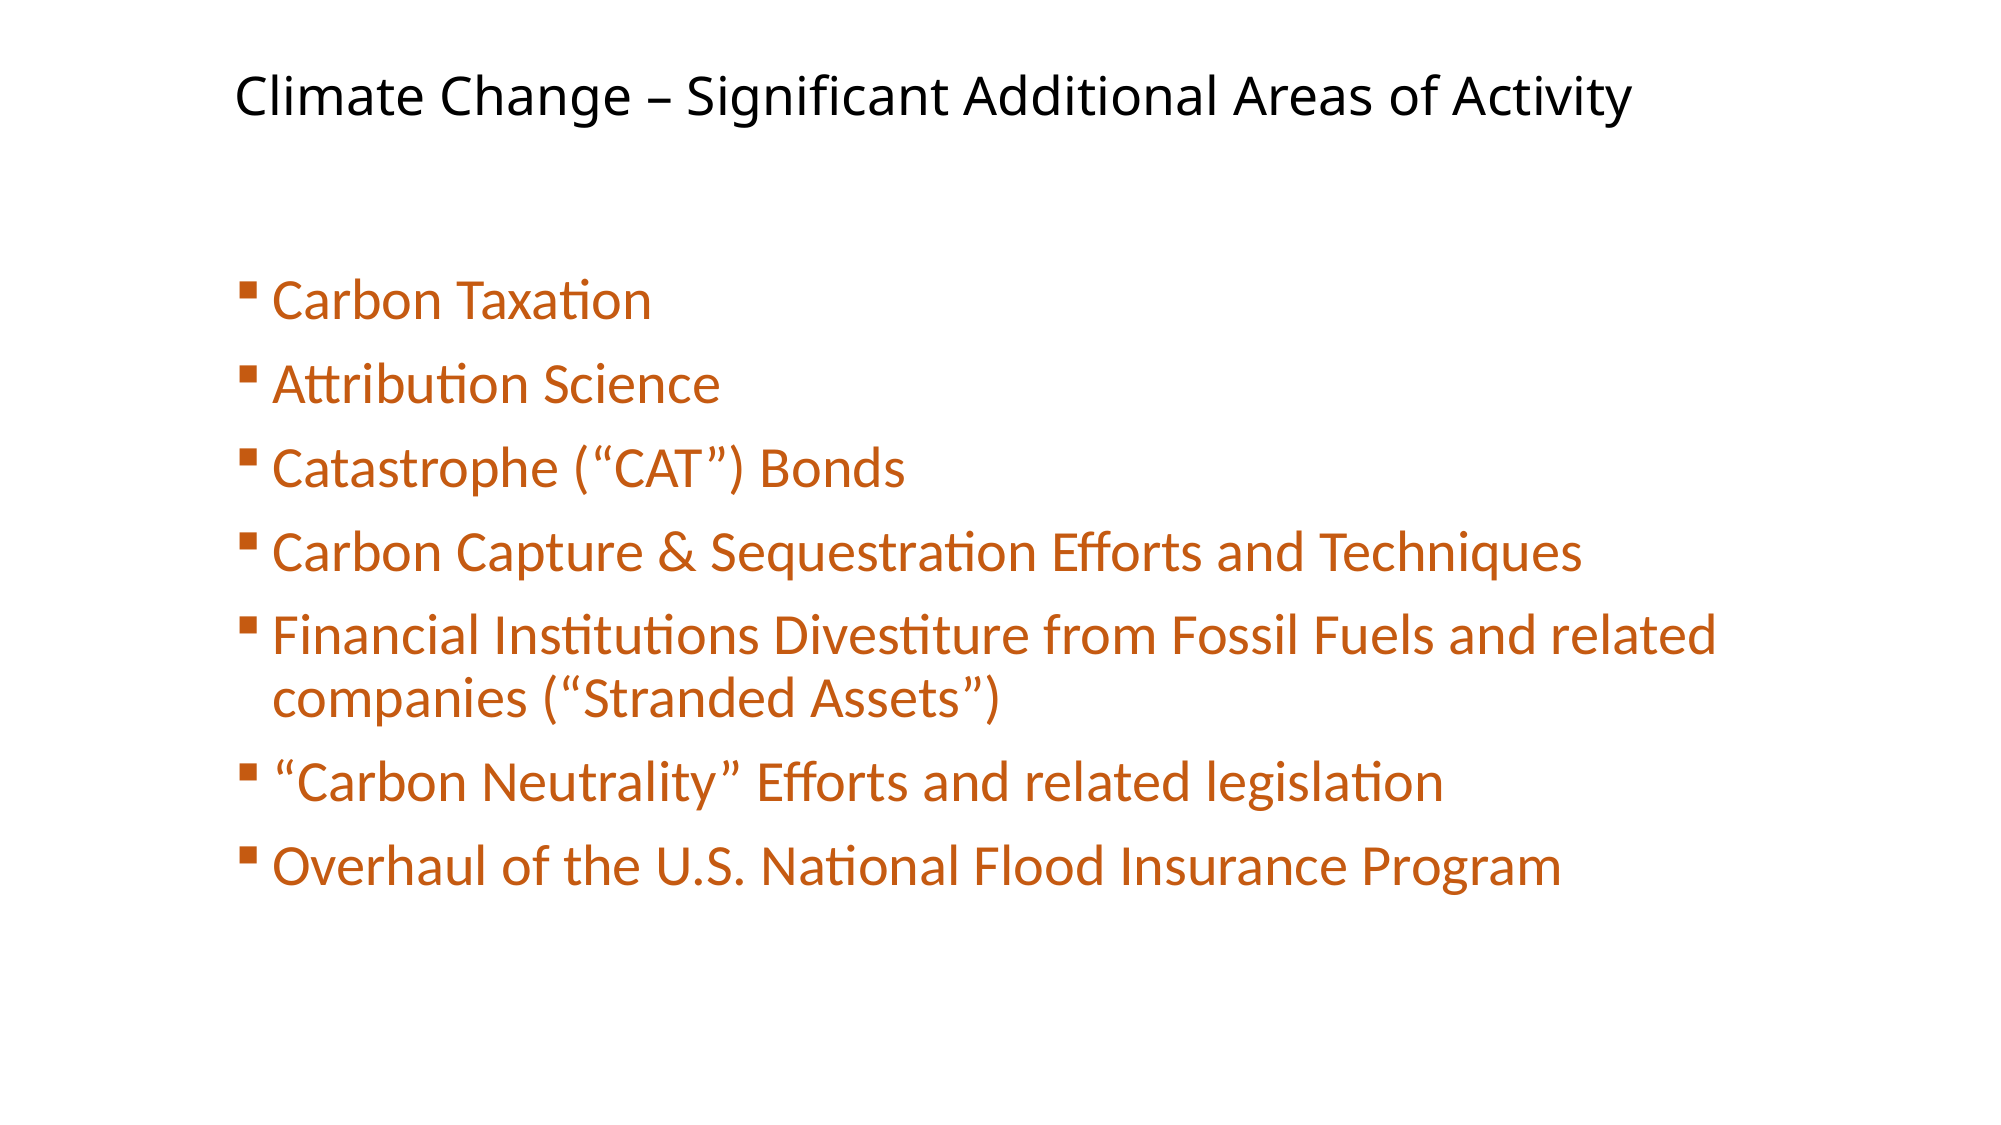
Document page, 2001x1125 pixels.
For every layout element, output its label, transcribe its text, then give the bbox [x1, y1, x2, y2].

list Carbon Taxation Attribution Science Catastrophe (“CAT”) Bonds Carbon Capture & Sequestration Efforts and Techniques Financial Institutions Divestiture from Fossil Fuels and related companies (“Stranded Assets”) “Carbon Neutrality” Efforts and related legislation Overhaul of the U.S. National Flood Insurance Program [219, 261, 1780, 938]
title Climate Change – Significant Additional Areas of Activity [219, 43, 1780, 153]
